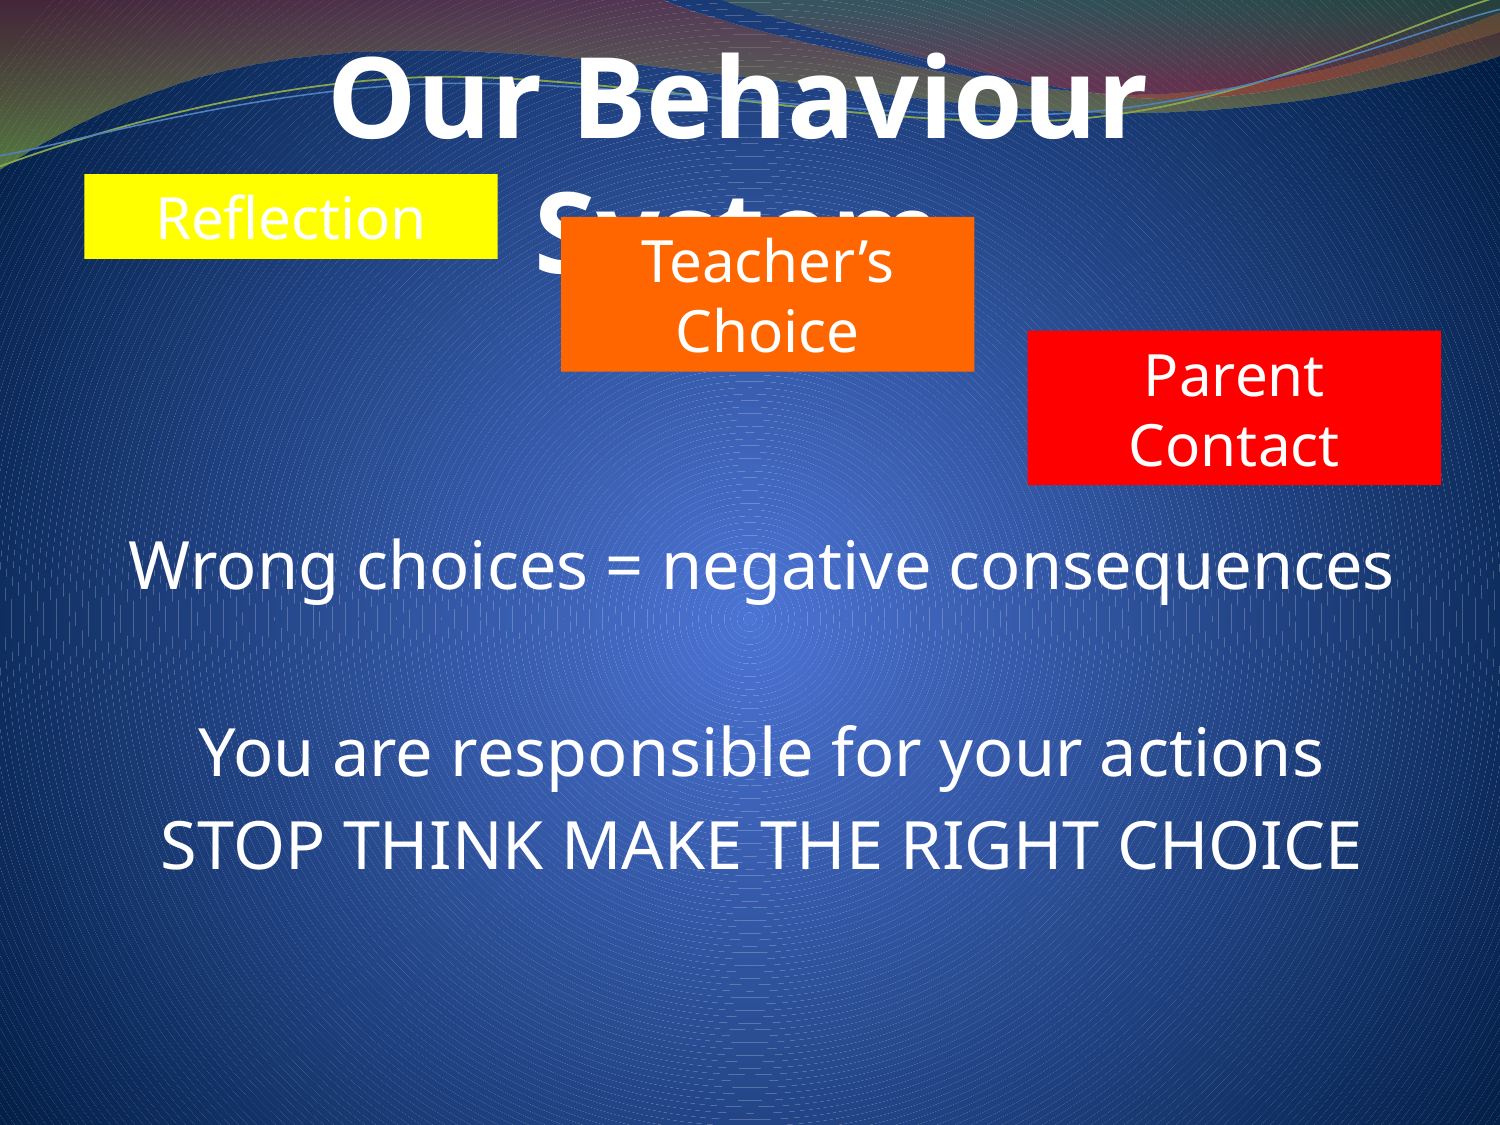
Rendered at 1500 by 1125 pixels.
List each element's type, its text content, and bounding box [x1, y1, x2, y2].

subtitle Wrong choices = negative consequences You are responsible for your actions STOP THINK MAKE THE RIGHT CHOICE [89, 515, 1446, 953]
text_box Teacher’s Choice [561, 216, 975, 372]
text_box Parent Contact [1027, 330, 1442, 486]
text_box Reflection [84, 174, 498, 259]
text_box Our Behaviour System [135, 19, 1341, 304]
